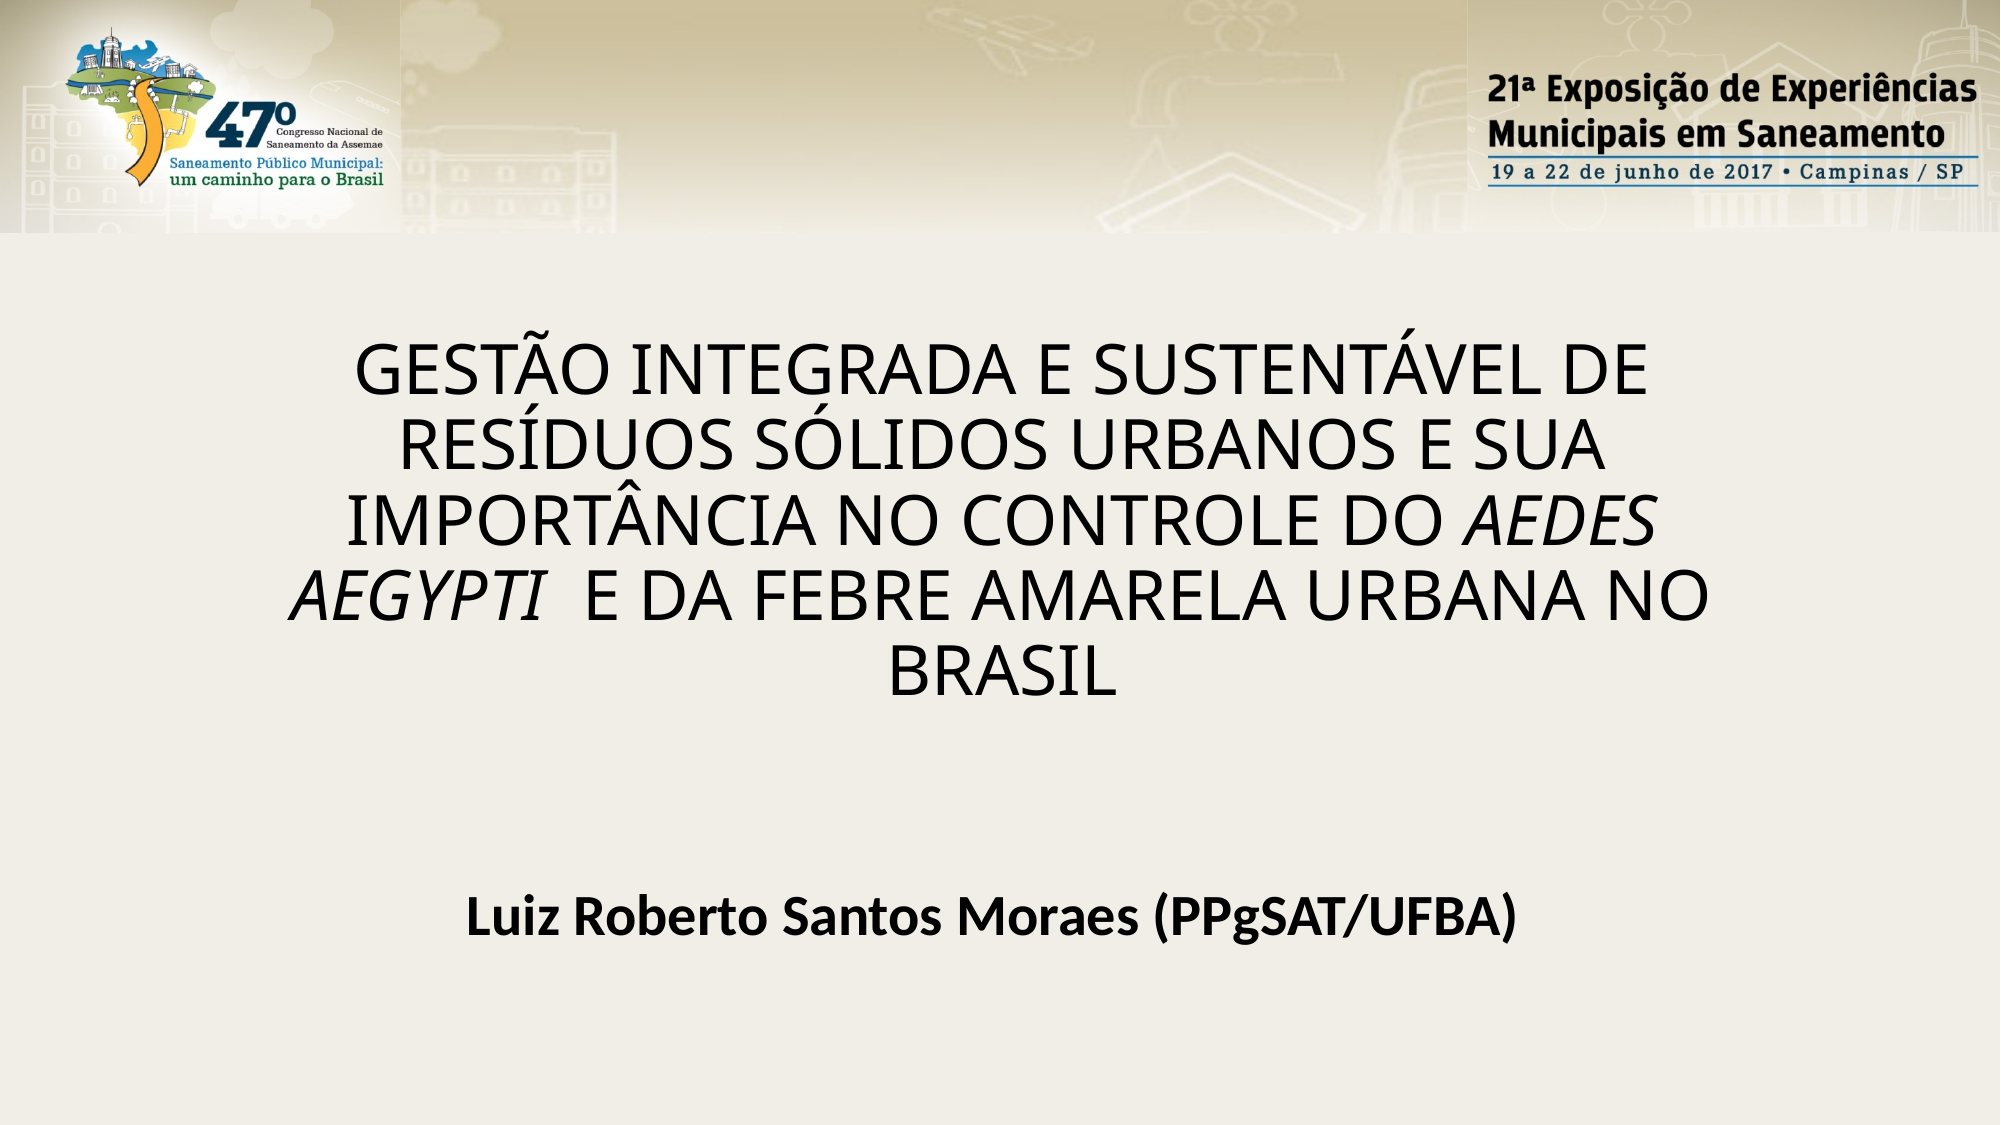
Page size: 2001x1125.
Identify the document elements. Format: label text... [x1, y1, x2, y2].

title GESTÃO INTEGRADA E SUSTENTÁVEL DE RESÍDUOS SÓLIDOS URBANOS E SUA IMPORTÂNCIA NO CONTROLE DO AEDES AEGYPTI E DA FEBRE AMARELA URBANA NO BRASIL [252, 326, 1753, 719]
picture [0, 0, 2000, 233]
subtitle Luiz Roberto Santos Moraes (PPgSAT/UFBA) [242, 878, 1743, 1000]
